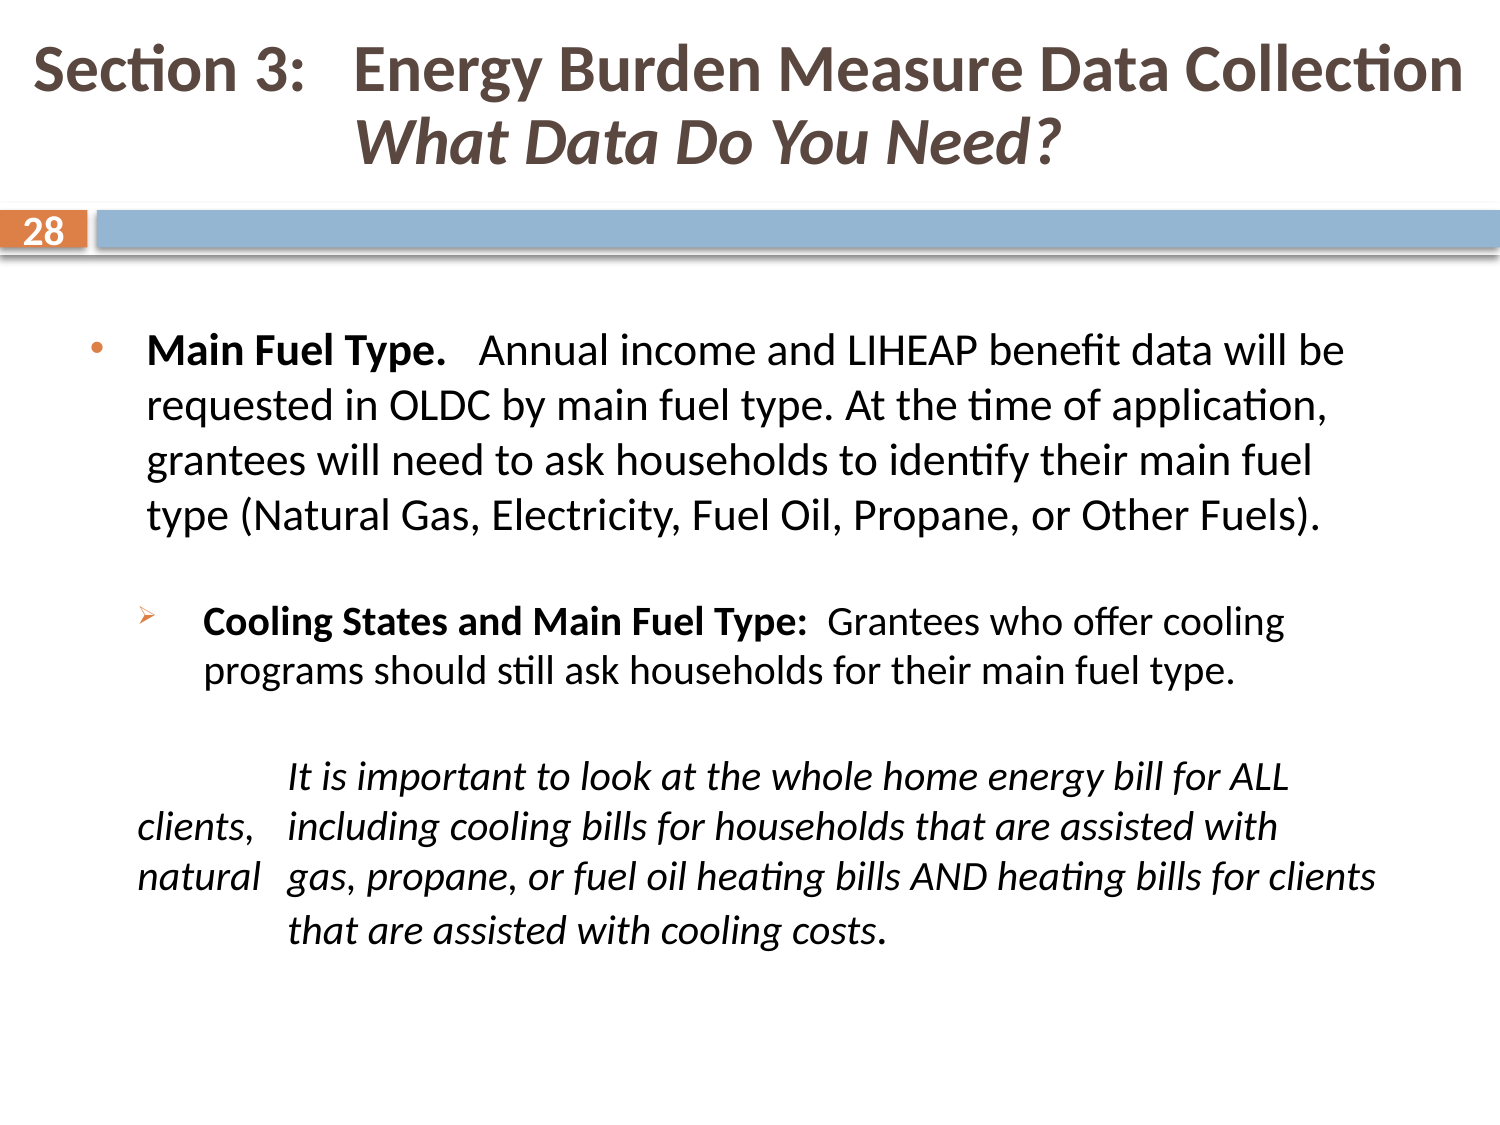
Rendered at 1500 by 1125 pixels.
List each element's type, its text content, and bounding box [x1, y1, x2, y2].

title Section 3: Energy Burden Measure Data Collection What Data Do You Need? [0, 24, 1500, 188]
list Main Fuel Type. Annual income and LIHEAP benefit data will be requested in OLDC by main fuel type. At the time of application, grantees will need to ask households to identify their main fuel type (Natural Gas, Electricity, Fuel Oil, Propane, or Other Fuels). Cooling States and Main Fuel Type: Grantees who offer cooling programs should still ask households for their main fuel type. It is important to look at the whole home energy bill for ALL clients, including cooling bills for households that are assisted with natural gas, propane, or fuel oil heating bills AND heating bills for clients that are assisted with cooling costs. [75, 262, 1400, 1073]
slide_number 28 [0, 208, 88, 249]
